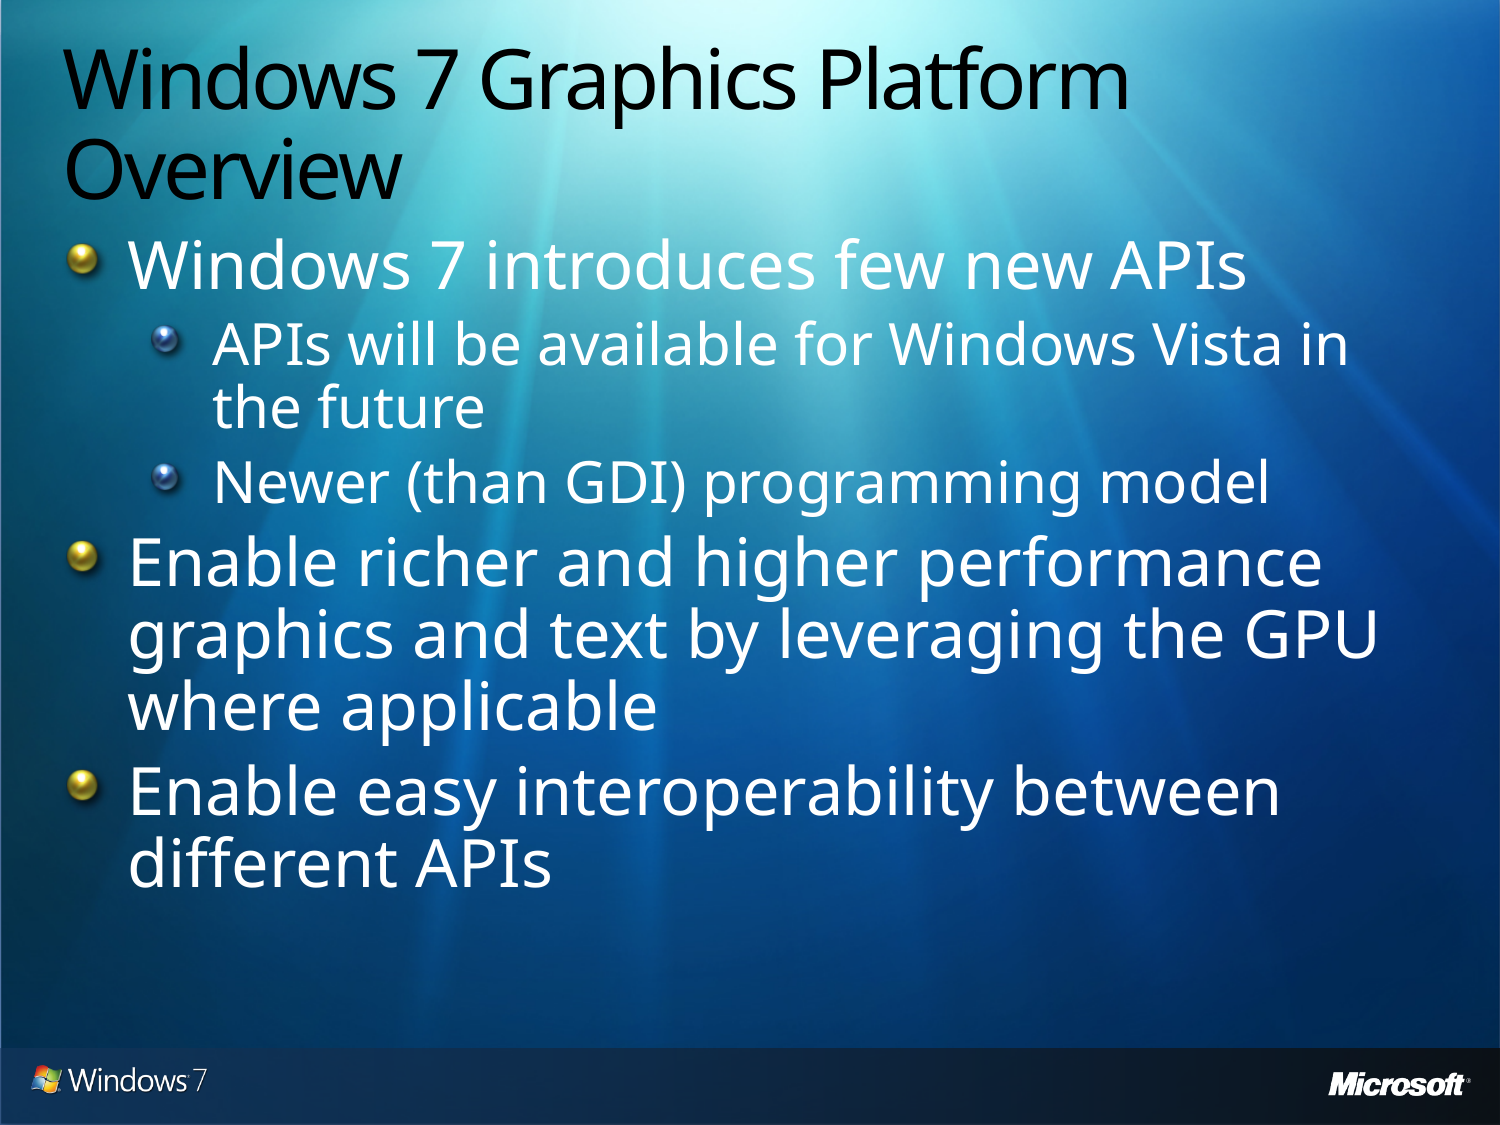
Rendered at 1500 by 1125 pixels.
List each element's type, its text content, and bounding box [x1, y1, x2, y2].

picture [1328, 1072, 1471, 1096]
picture [12, 1062, 225, 1096]
list Windows 7 introduces few new APIs APIs will be available for Windows Vista in the future Newer (than GDI) programming model Enable richer and higher performance graphics and text by leveraging the GPU where applicable Enable easy interoperability between different APIs [62, 231, 1438, 920]
title Windows 7 Graphics Platform Overview [62, 37, 1438, 129]
picture [0, 0, 1500, 1048]
